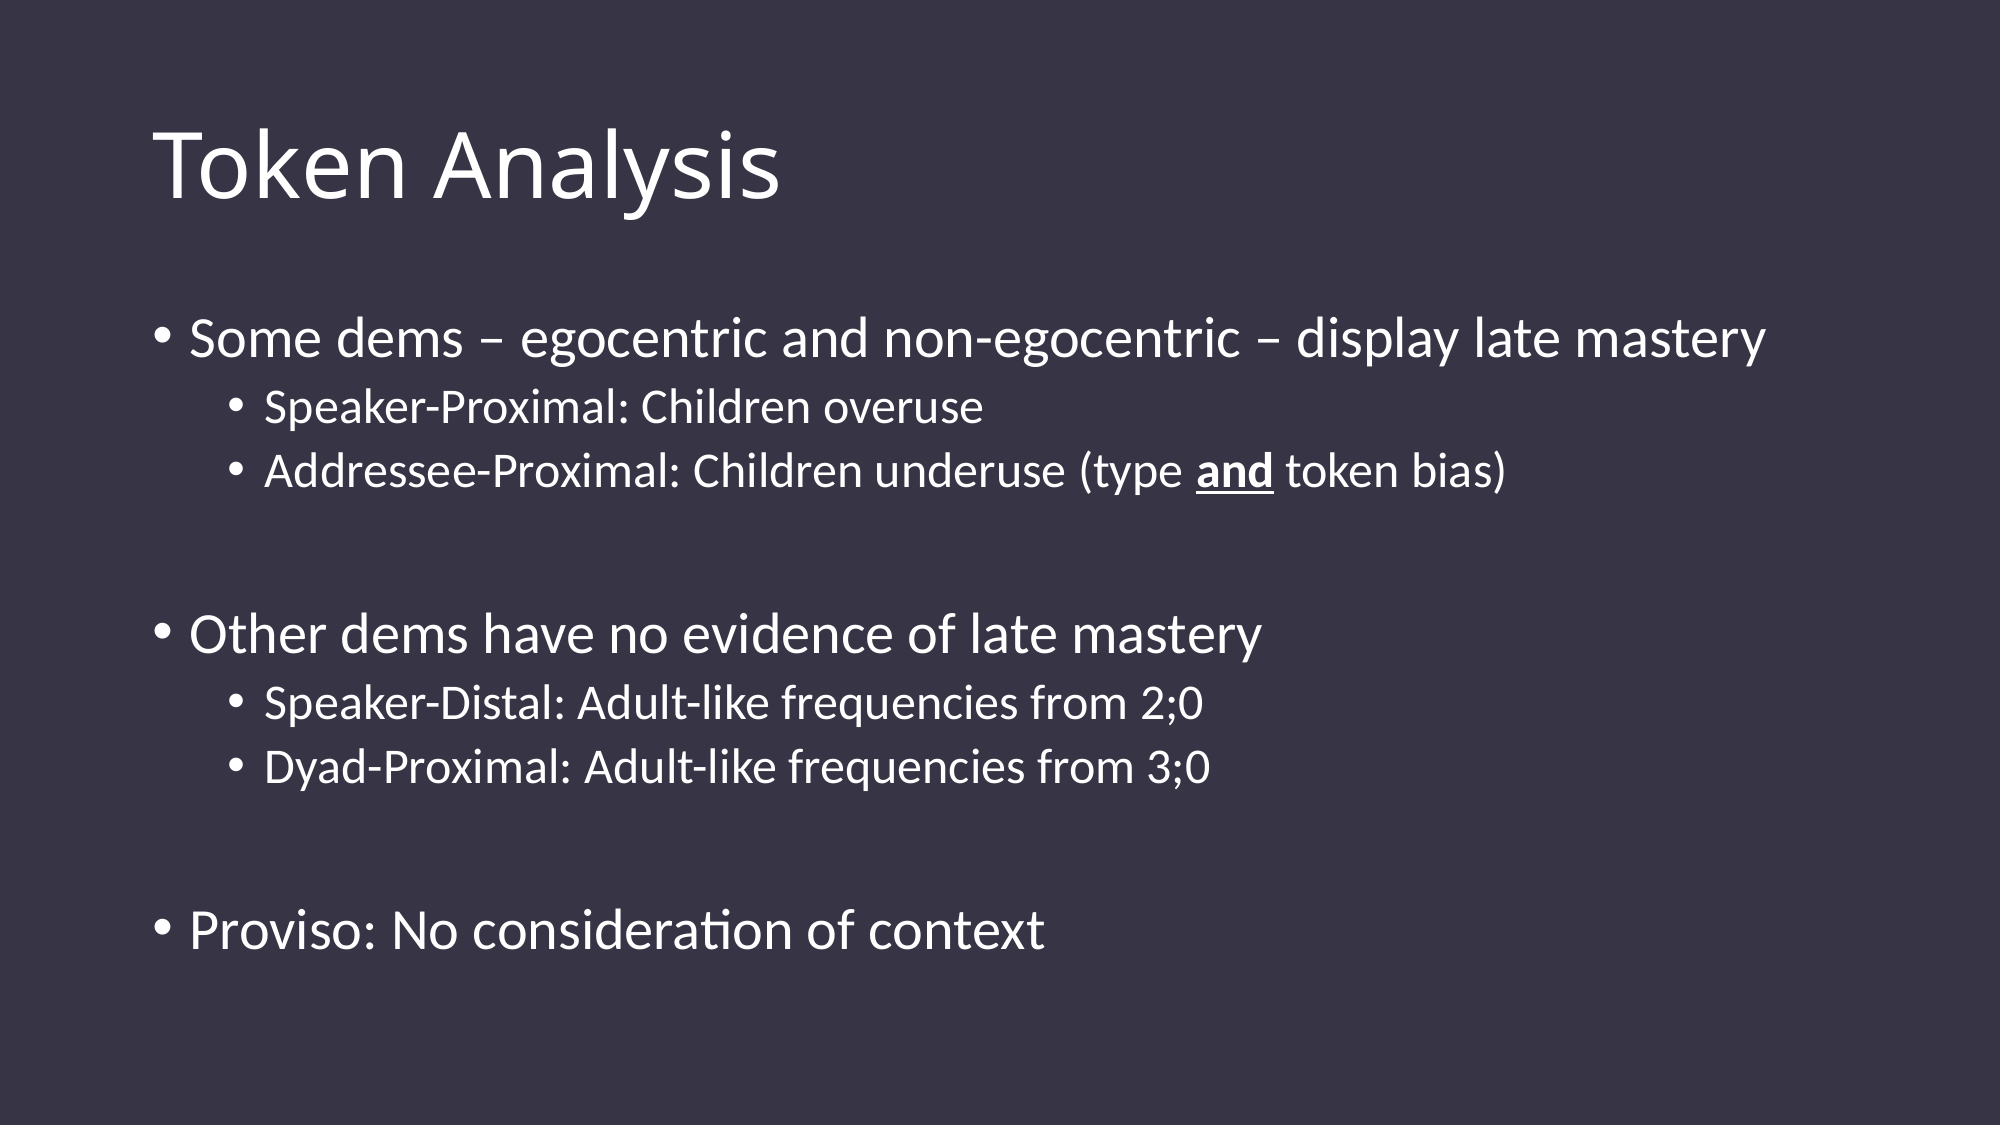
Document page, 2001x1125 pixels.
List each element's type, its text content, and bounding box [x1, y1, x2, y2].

title Token Analysis [137, 59, 1863, 278]
list Some dems – egocentric and non-egocentric – display late mastery Speaker-Proximal: Children overuse Addressee-Proximal: Children underuse (type and token bias) Other dems have no evidence of late mastery Speaker-Distal: Adult-like frequencies from 2;0 Dyad-Proximal: Adult-like frequencies from 3;0 Proviso: No consideration of context [137, 299, 1863, 1014]
